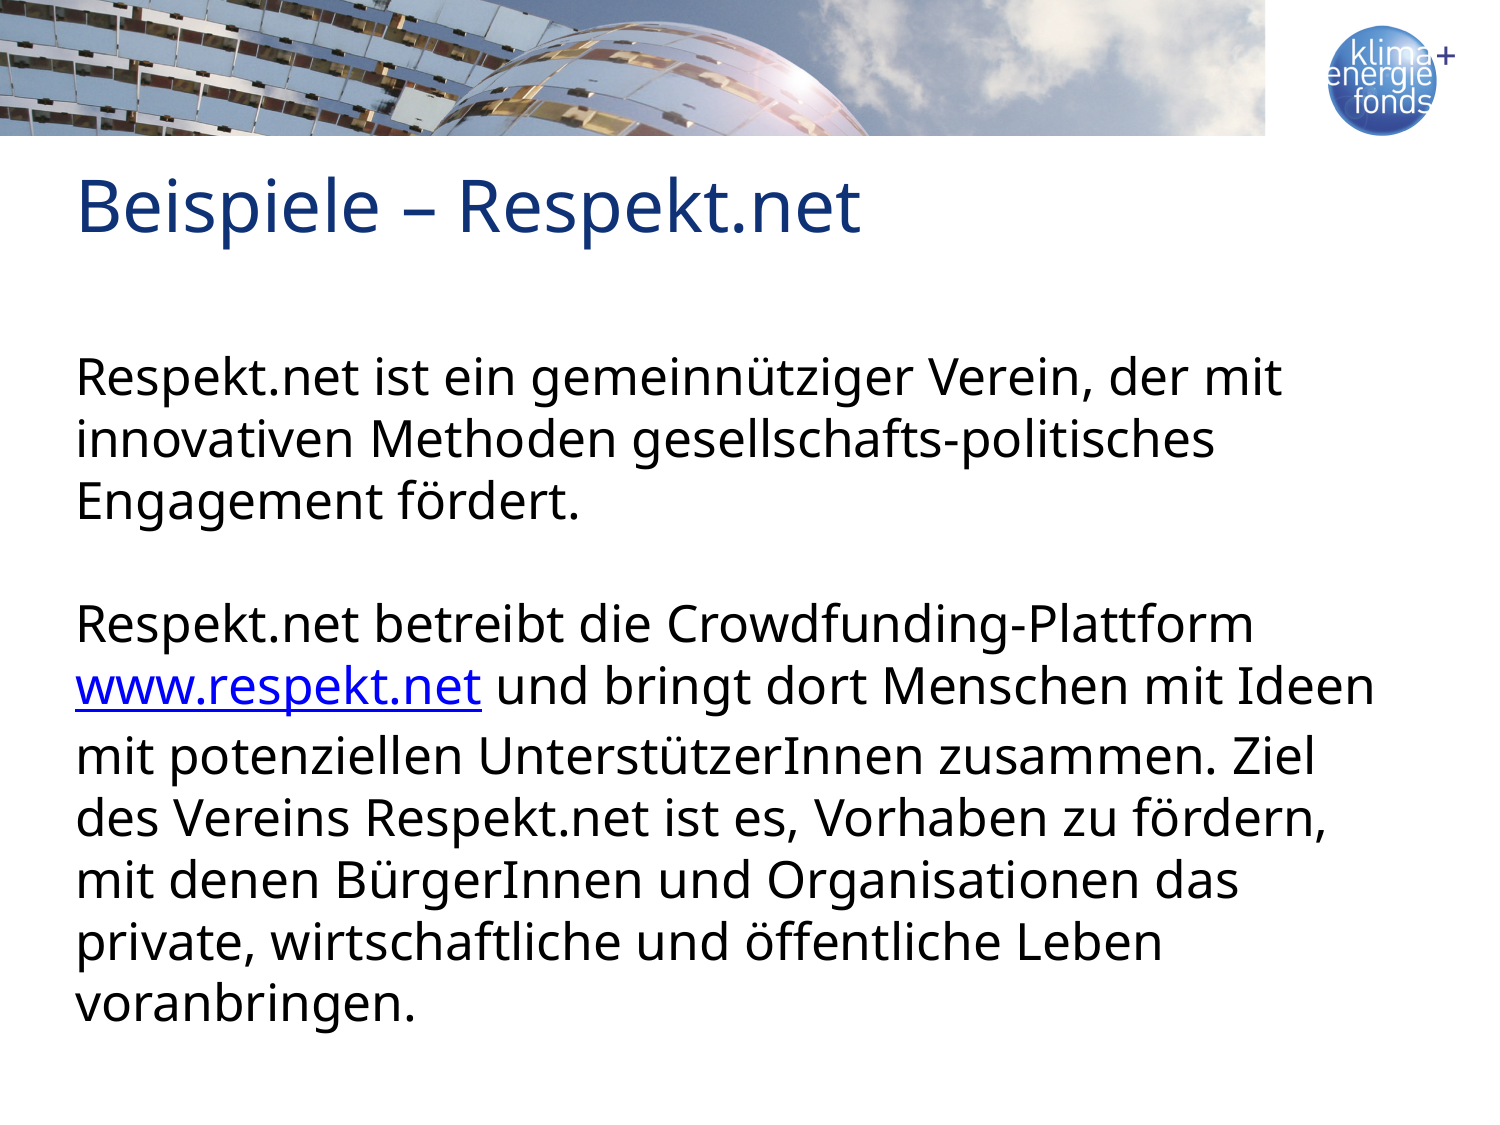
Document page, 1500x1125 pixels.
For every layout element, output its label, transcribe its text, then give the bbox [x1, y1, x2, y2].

title Beispiele – Respekt.net [74, 158, 1426, 280]
text_box Respekt.net ist ein gemeinnütziger Verein, der mit innovativen Methoden gesellschafts-politisches Engagement fördert. Respekt.net betreibt die Crowdfunding-Plattform www.respekt.net und bringt dort Menschen mit Ideen mit potenziellen UnterstützerInnen zusammen. Ziel des Vereins Respekt.net ist es, Vorhaben zu fördern, mit denen BürgerInnen und Organisationen das private, wirtschaftliche und öffentliche Leben voranbringen. [74, 343, 1425, 1038]
picture [0, 0, 1500, 136]
